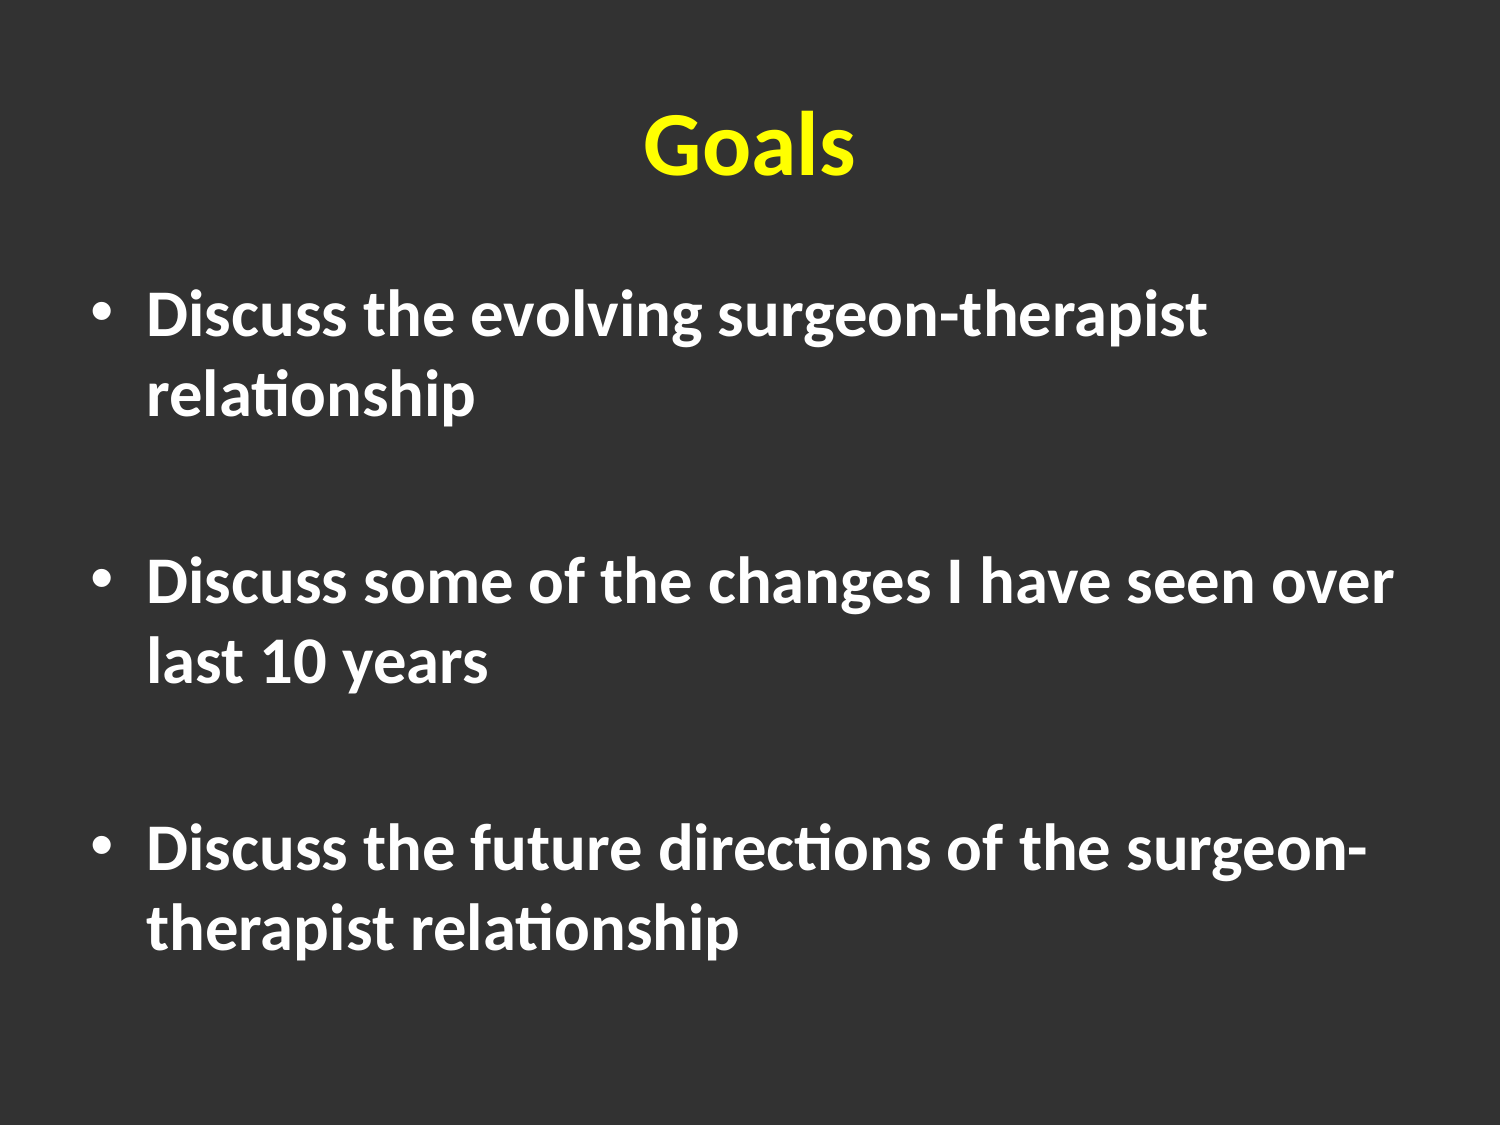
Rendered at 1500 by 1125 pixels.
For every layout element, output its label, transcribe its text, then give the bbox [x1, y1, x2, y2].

title Goals [75, 45, 1425, 233]
list Discuss the evolving surgeon-therapist relationship Discuss some of the changes I have seen over last 10 years Discuss the future directions of the surgeon-therapist relationship [75, 262, 1425, 1005]
